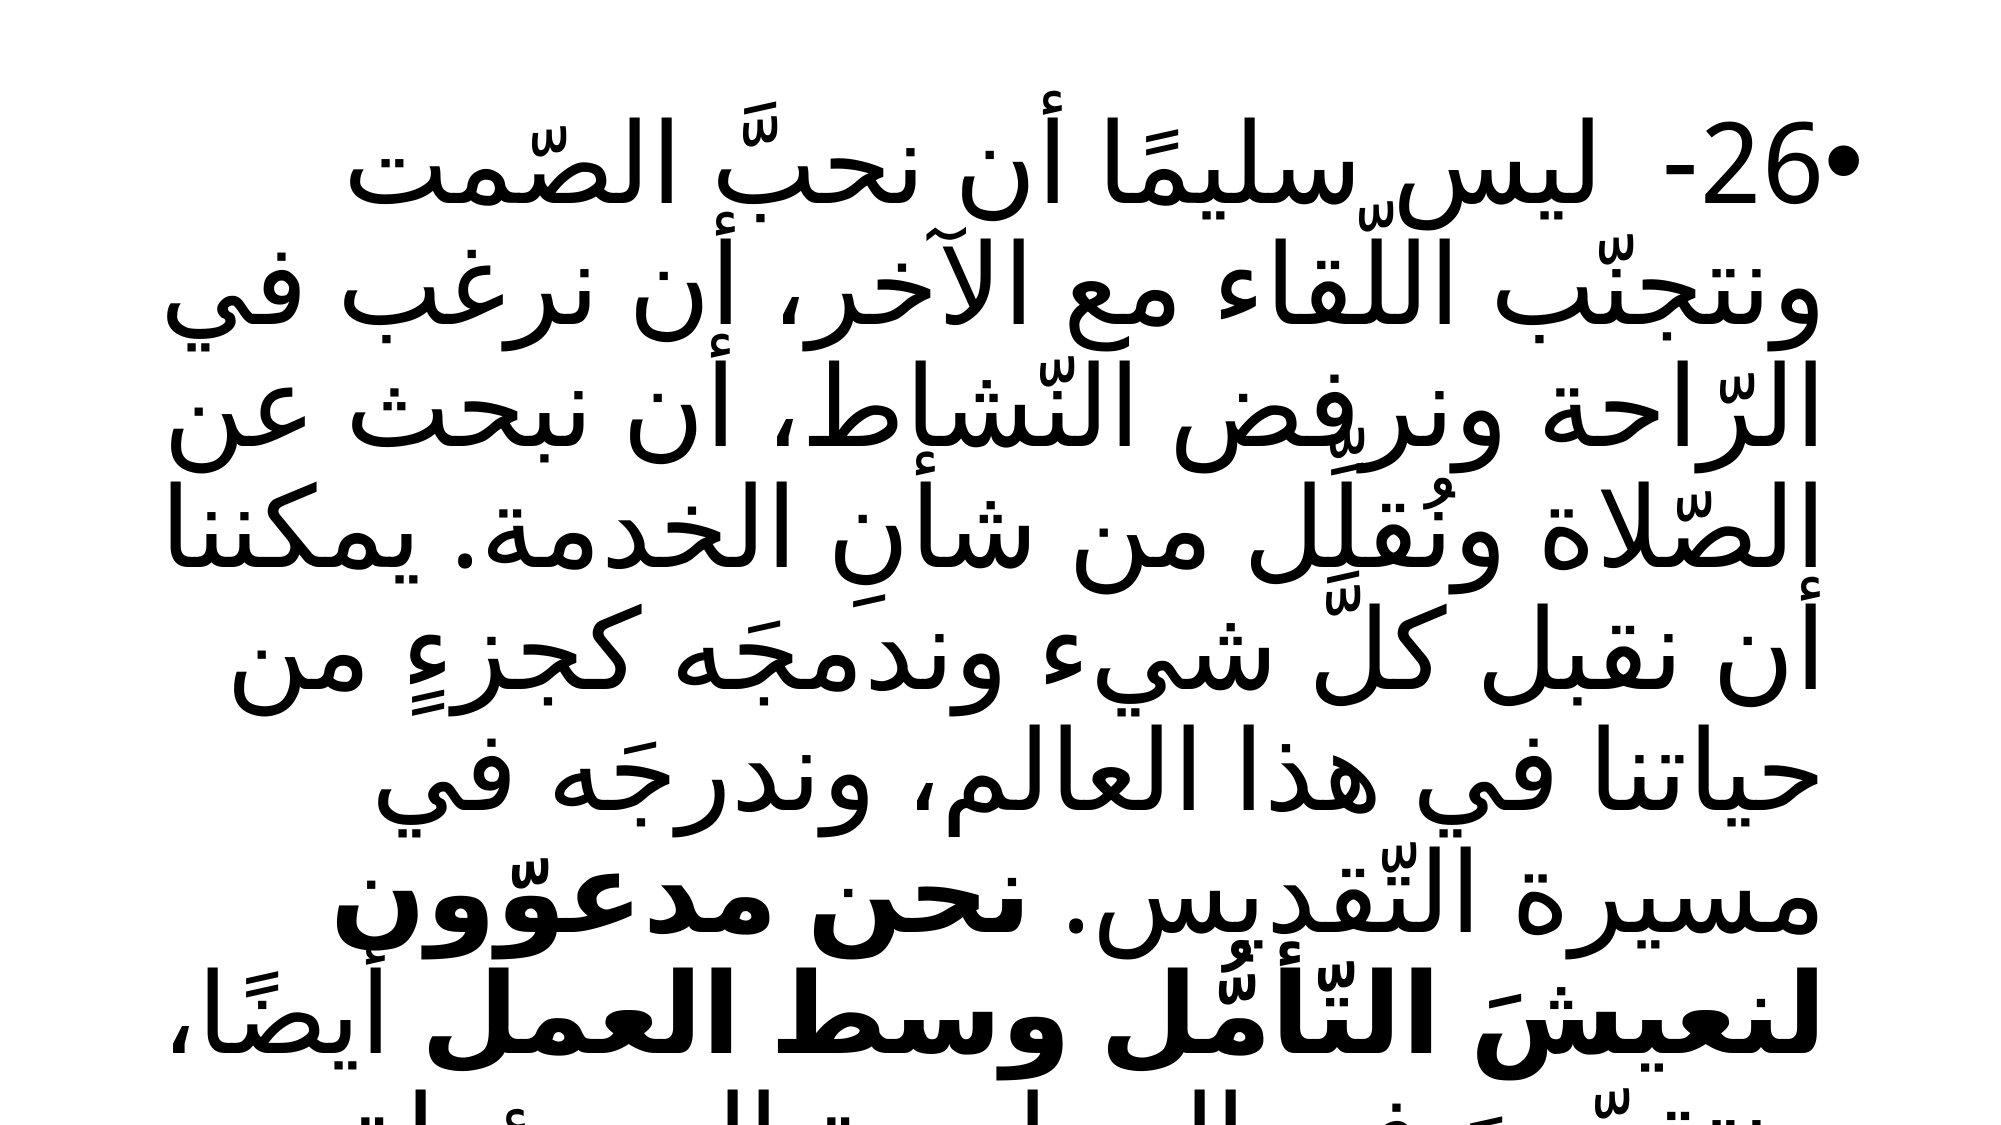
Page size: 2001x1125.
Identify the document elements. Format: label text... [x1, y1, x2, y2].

list 26- ليس سليمًا أن نحبَّ الصّمت ونتجنّب اللّقاء مع الآخر، أن نرغب في الرّاحة ونرفض النّشاط، أن نبحث عن الصّلاة ونُقلِّل من شأنِ الخدمة. يمكننا أن نقبل كلَّ شيء وندمجَه كجزءٍ من حياتنا في هذا العالم، وندرجَه في مسيرة التّقديس. نحن مدعوّون لنعيشَ التّأمُّل وسط العمل أيضًا، ونتقدّسَ في الممارسة المسؤولة والسّخيّة لرسالتنا. [107, 98, 1880, 1027]
